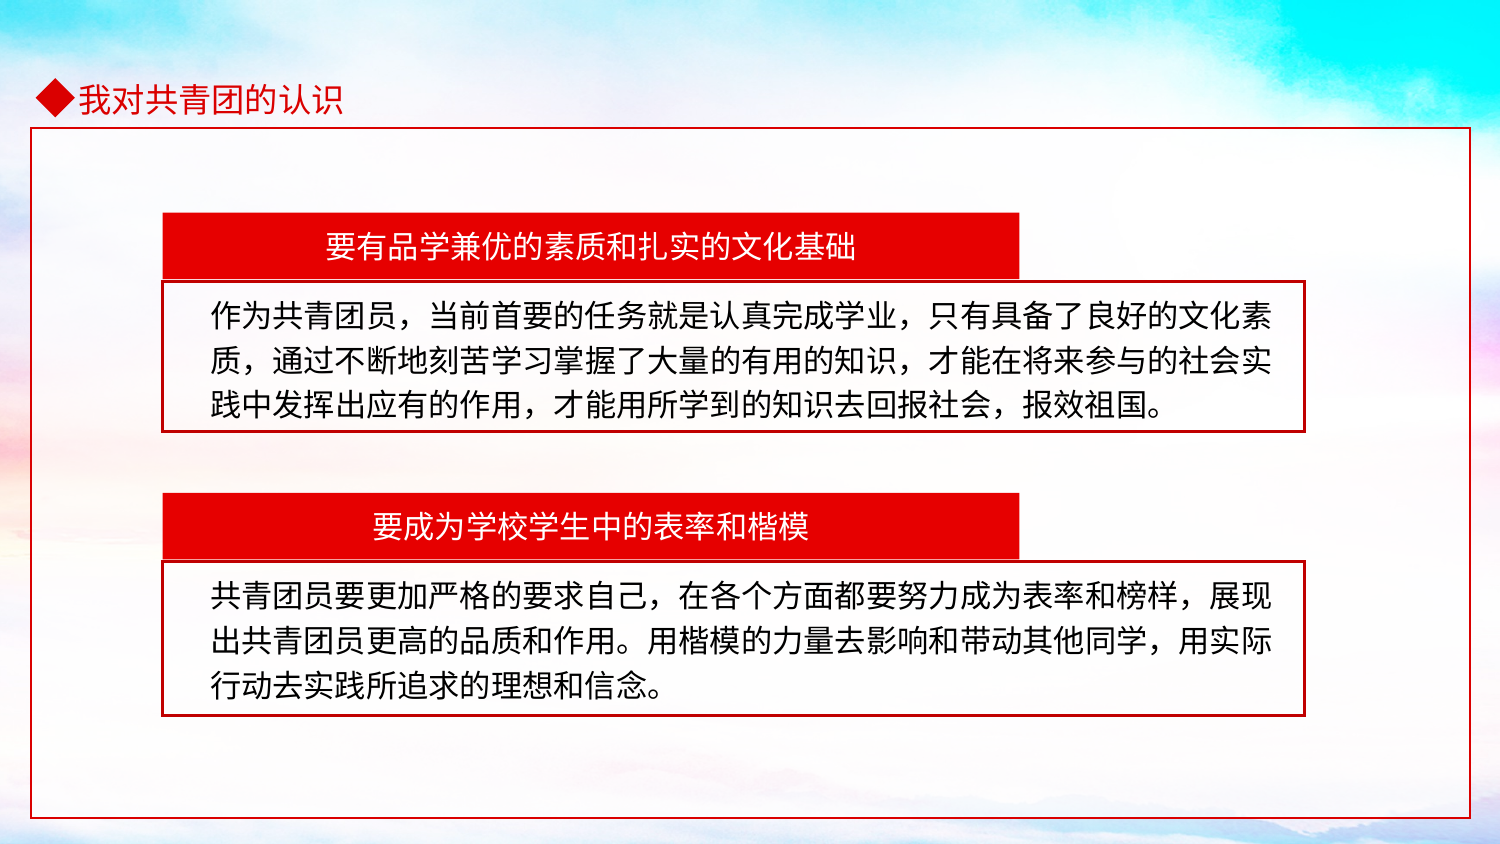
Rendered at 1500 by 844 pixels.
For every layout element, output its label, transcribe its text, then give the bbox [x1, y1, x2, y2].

text_box 共青团员要更加严格的要求自己，在各个方面都要努力成为表率和榜样，展现出共青团员更高的品质和作用。用楷模的力量去影响和带动其他同学，用实际行动去实践所追求的理想和信念。 [195, 561, 1288, 711]
text_box 要有品学兼优的素质和扎实的文化基础 [161, 212, 1020, 280]
picture [0, 0, 1500, 844]
text_box [161, 280, 1306, 433]
text_box [161, 560, 1306, 717]
text_box 作为共青团员，当前首要的任务就是认真完成学业，只有具备了良好的文化素质，通过不断地刻苦学习掌握了大量的有用的知识，才能在将来参与的社会实践中发挥出应有的作用，才能用所学到的知识去回报社会，报效祖国。 [195, 281, 1288, 431]
text_box 要成为学校学生中的表率和楷模 [161, 492, 1020, 560]
